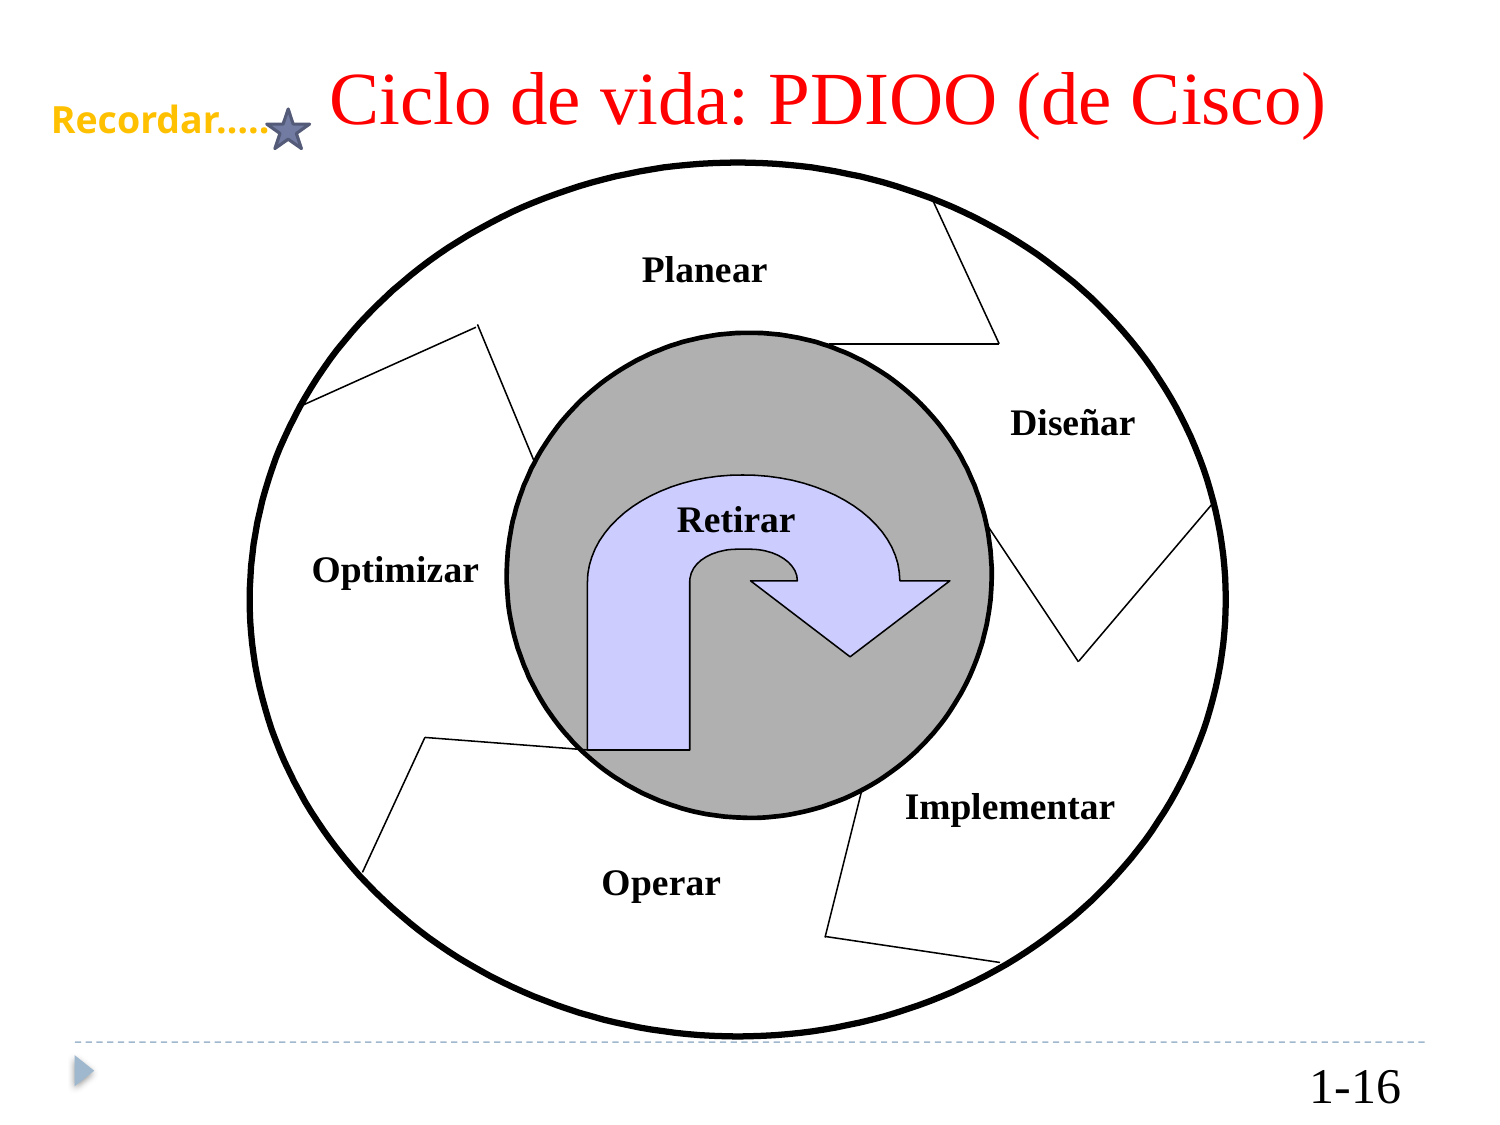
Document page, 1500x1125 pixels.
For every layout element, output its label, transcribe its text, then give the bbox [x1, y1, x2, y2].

text_box [265, 107, 312, 150]
text_box Retirar [674, 499, 804, 542]
text_box Implementar [902, 787, 1123, 829]
text_box Ciclo [327, 61, 505, 141]
text_box Optimizar [309, 550, 486, 592]
text_box de [508, 61, 595, 141]
text_box [249, 162, 1226, 1037]
text_box Operar [599, 862, 729, 905]
text_box Planear [639, 249, 775, 292]
text_box 1-16 [1307, 1060, 1412, 1115]
text_box [506, 332, 992, 818]
text_box Recordar….. [36, 88, 285, 149]
text_box vida: PDIOO [597, 61, 1011, 141]
text_box (de Cisco) [1014, 61, 1340, 141]
text_box [587, 474, 950, 751]
text_box Diseñar [1008, 402, 1143, 444]
